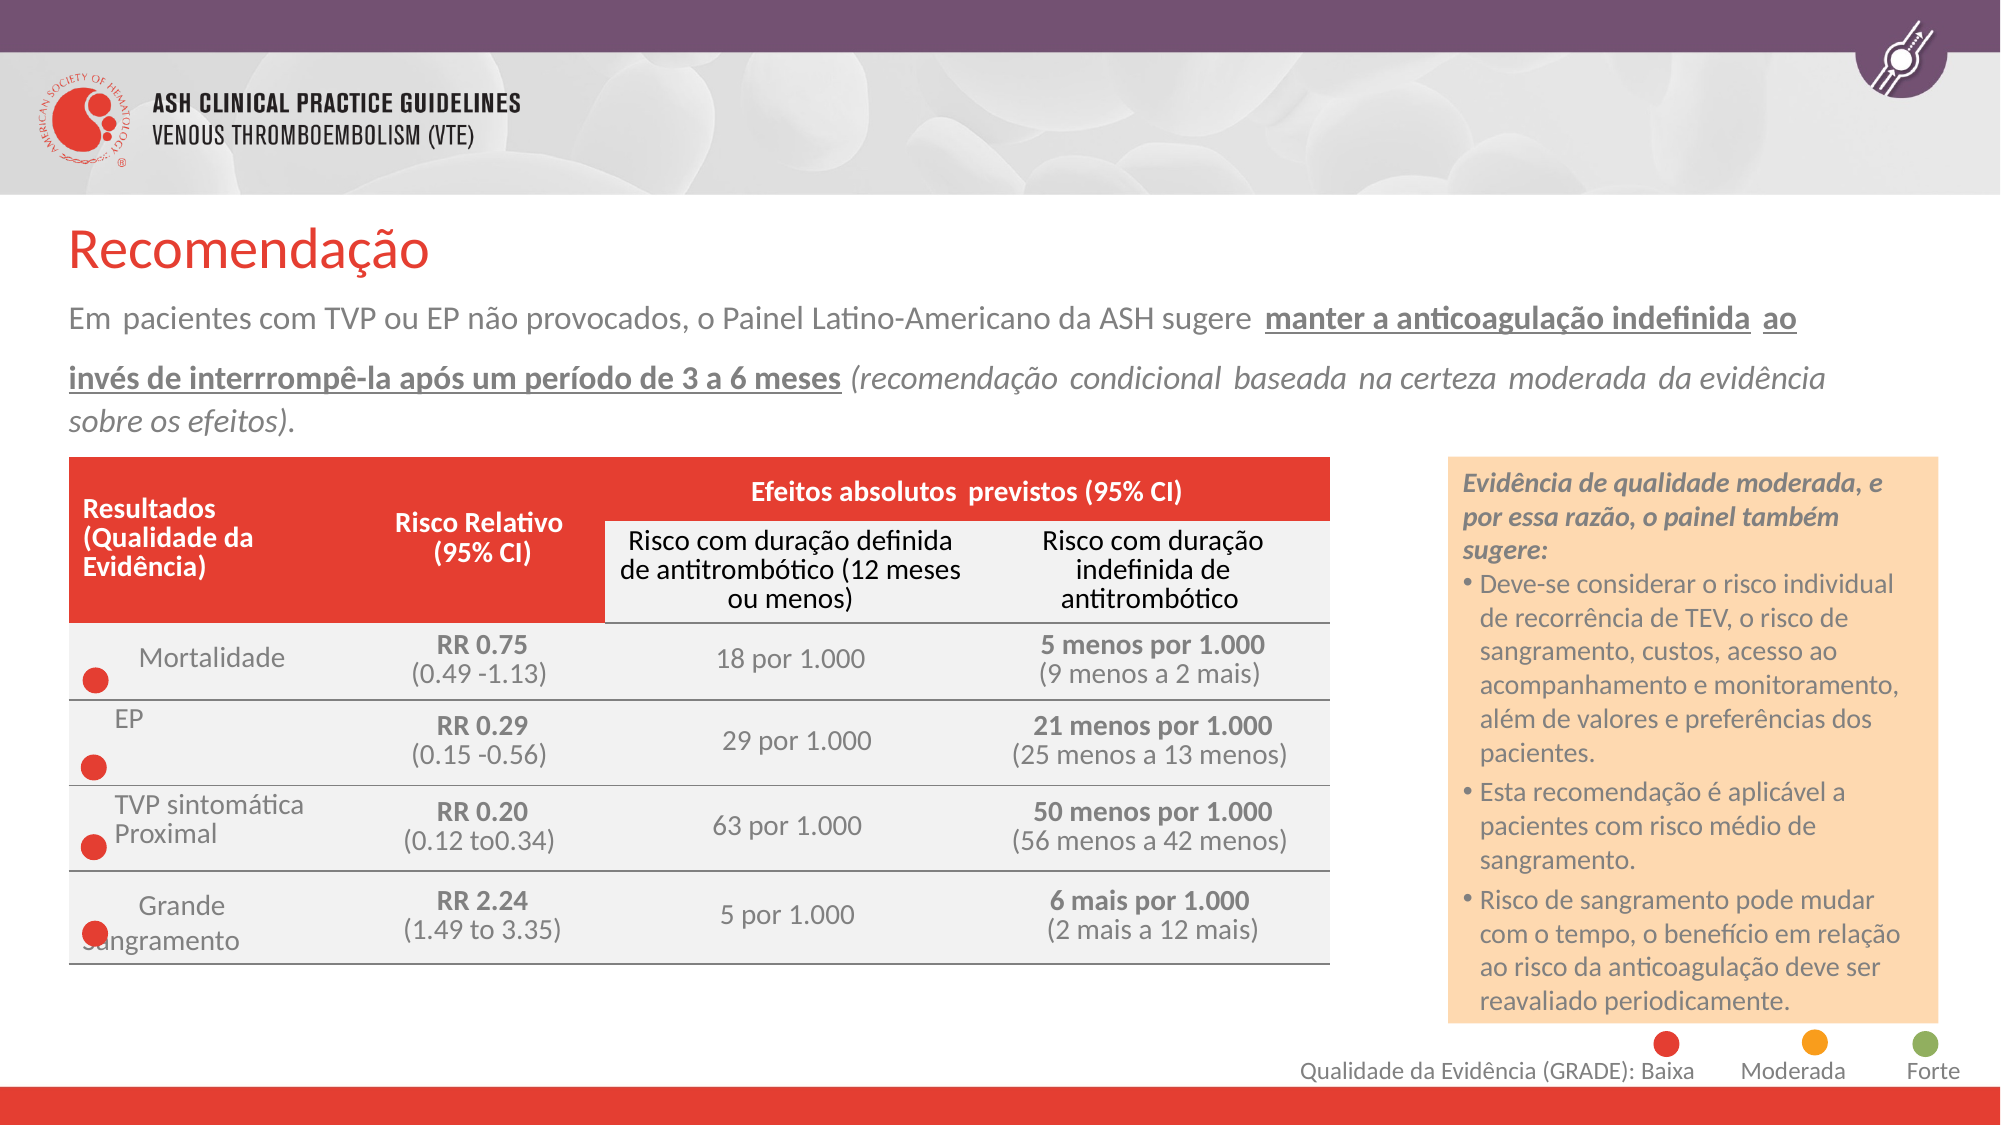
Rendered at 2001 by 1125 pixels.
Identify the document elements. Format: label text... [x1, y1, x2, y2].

table_cell Risco com duração indefinida de antitrombótico [977, 521, 1330, 622]
title Recomendação [68, 202, 1869, 279]
table_header Resultados (Qualidade da Evidência) [69, 457, 361, 623]
table_cell Grande Sangramento [69, 872, 361, 963]
table_cell 63 por 1.000 [605, 786, 977, 870]
text_box [78, 752, 109, 783]
table_cell RR 0.75 (0.49 -1.13) [361, 623, 605, 699]
table_cell Mortalidade [69, 623, 361, 699]
table_cell 5 por 1.000 [605, 872, 977, 963]
table_cell 18 por 1.000 [605, 624, 977, 699]
table_cell EP [69, 701, 361, 785]
picture [0, 0, 2001, 1125]
table_cell RR 0.29 (0.15 -0.56) [361, 701, 605, 785]
table_cell RR 2.24 (1.49 to 3.35) [361, 872, 605, 963]
table_cell 6 mais por 1.000 (2 mais a 12 mais) [977, 872, 1330, 963]
table_cell 29 por 1.000 [605, 701, 977, 785]
text_box [80, 918, 111, 949]
table_header Risco Relativo (95% CI) [361, 457, 605, 623]
text_box [78, 832, 109, 863]
table_cell 21 menos por 1.000 (25 menos a 13 menos) [977, 701, 1330, 785]
table_header Efeitos absolutos previstos (95% CI) [605, 457, 1330, 521]
table_cell TVP sintomática Proximal [69, 786, 361, 870]
table_cell 5 menos por 1.000 (9 menos a 2 mais) [977, 624, 1330, 699]
table_cell RR 0.20 (0.12 to0.34) [361, 786, 605, 870]
list Em pacientes com TVP ou EP não provocados, o Painel Latino-Americano da ASH sugere manter a anticoagulação indefinida ao invés de interrrompê-la após um período de 3 a 6 meses (recomendação condicional baseada na certeza moderada da evidência sobre os efeitos). [68, 279, 1869, 456]
text_box [80, 665, 111, 696]
table_cell 50 menos por 1.000 (56 menos a 42 menos) [977, 786, 1330, 870]
table_cell Risco com duração definida de antitrombótico (12 meses ou menos) [605, 521, 977, 622]
text_box Evidência de qualidade moderada, e por essa razão, o painel também sugere: Deve-se considerar o risco individual de recorrência de TEV, o risco de sangramento, custos, acesso ao acompanhamento e monitoramento, além de valores e preferências dos pacientes. Esta recomendação é aplicável a pacientes com risco médio de sangramento. Risco de sangramento pode mudar com o tempo, o benefício em relação ao risco da anticoagulação deve ser reavaliado periodicamente. [1448, 456, 1939, 1024]
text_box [1285, 1029, 2000, 1081]
